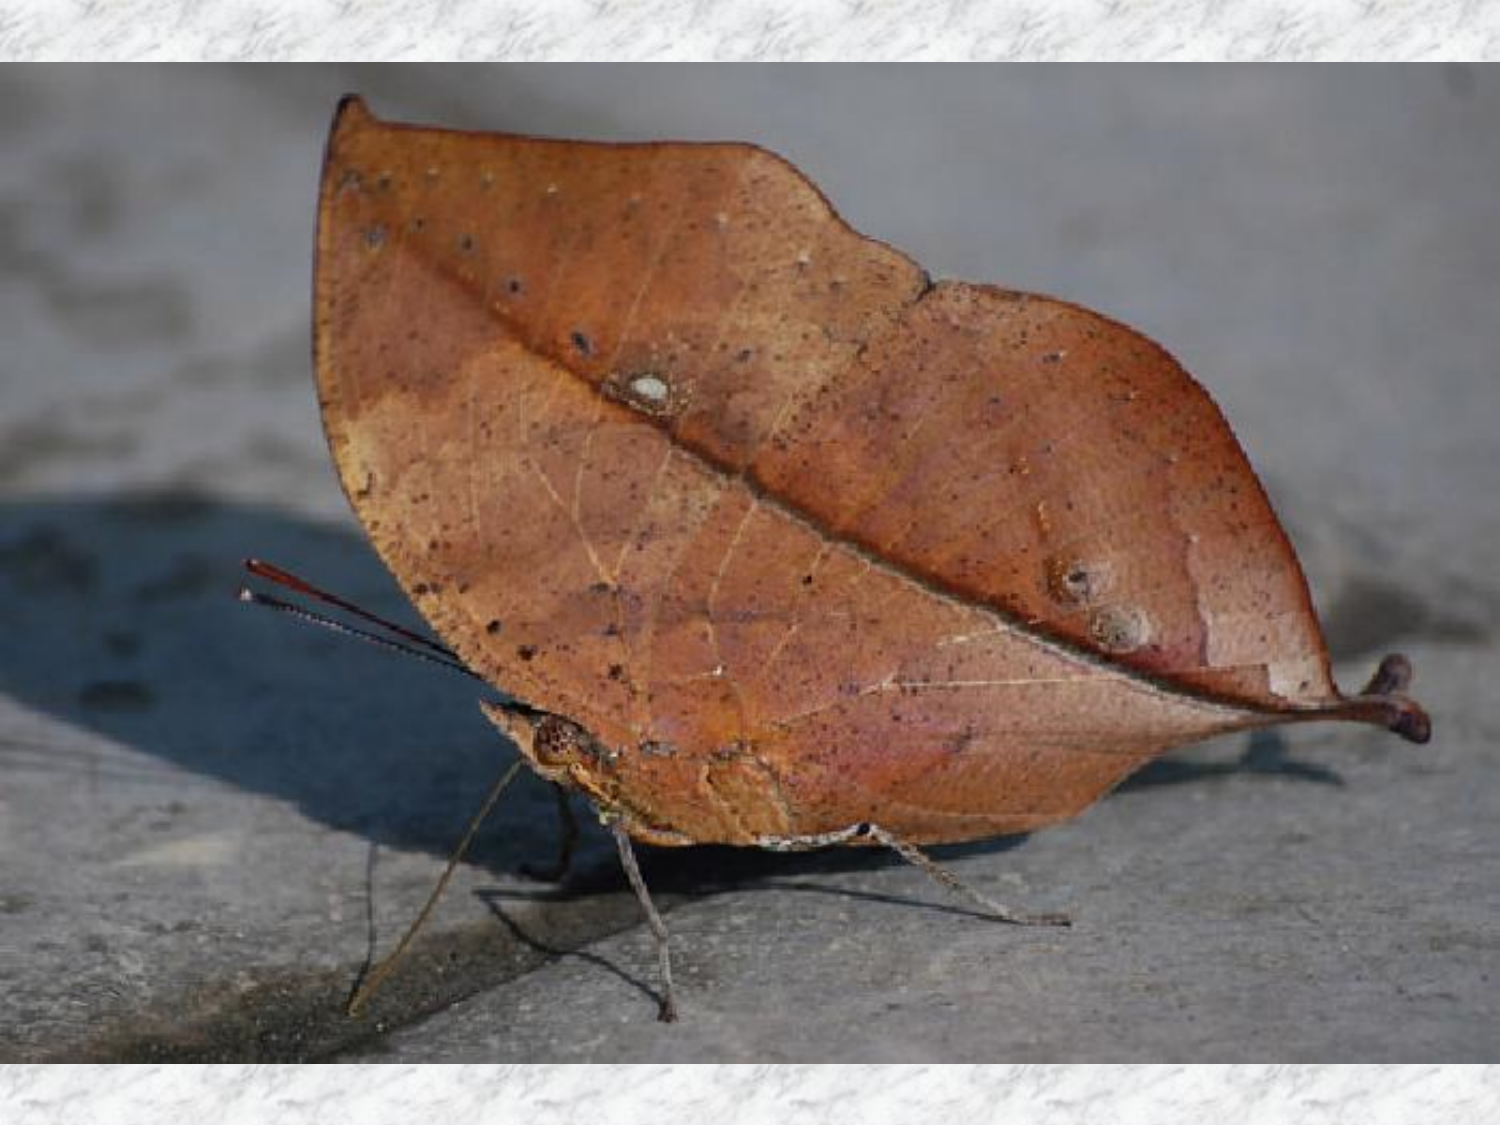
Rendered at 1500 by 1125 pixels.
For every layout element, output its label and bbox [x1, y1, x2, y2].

list [0, 62, 1500, 1064]
